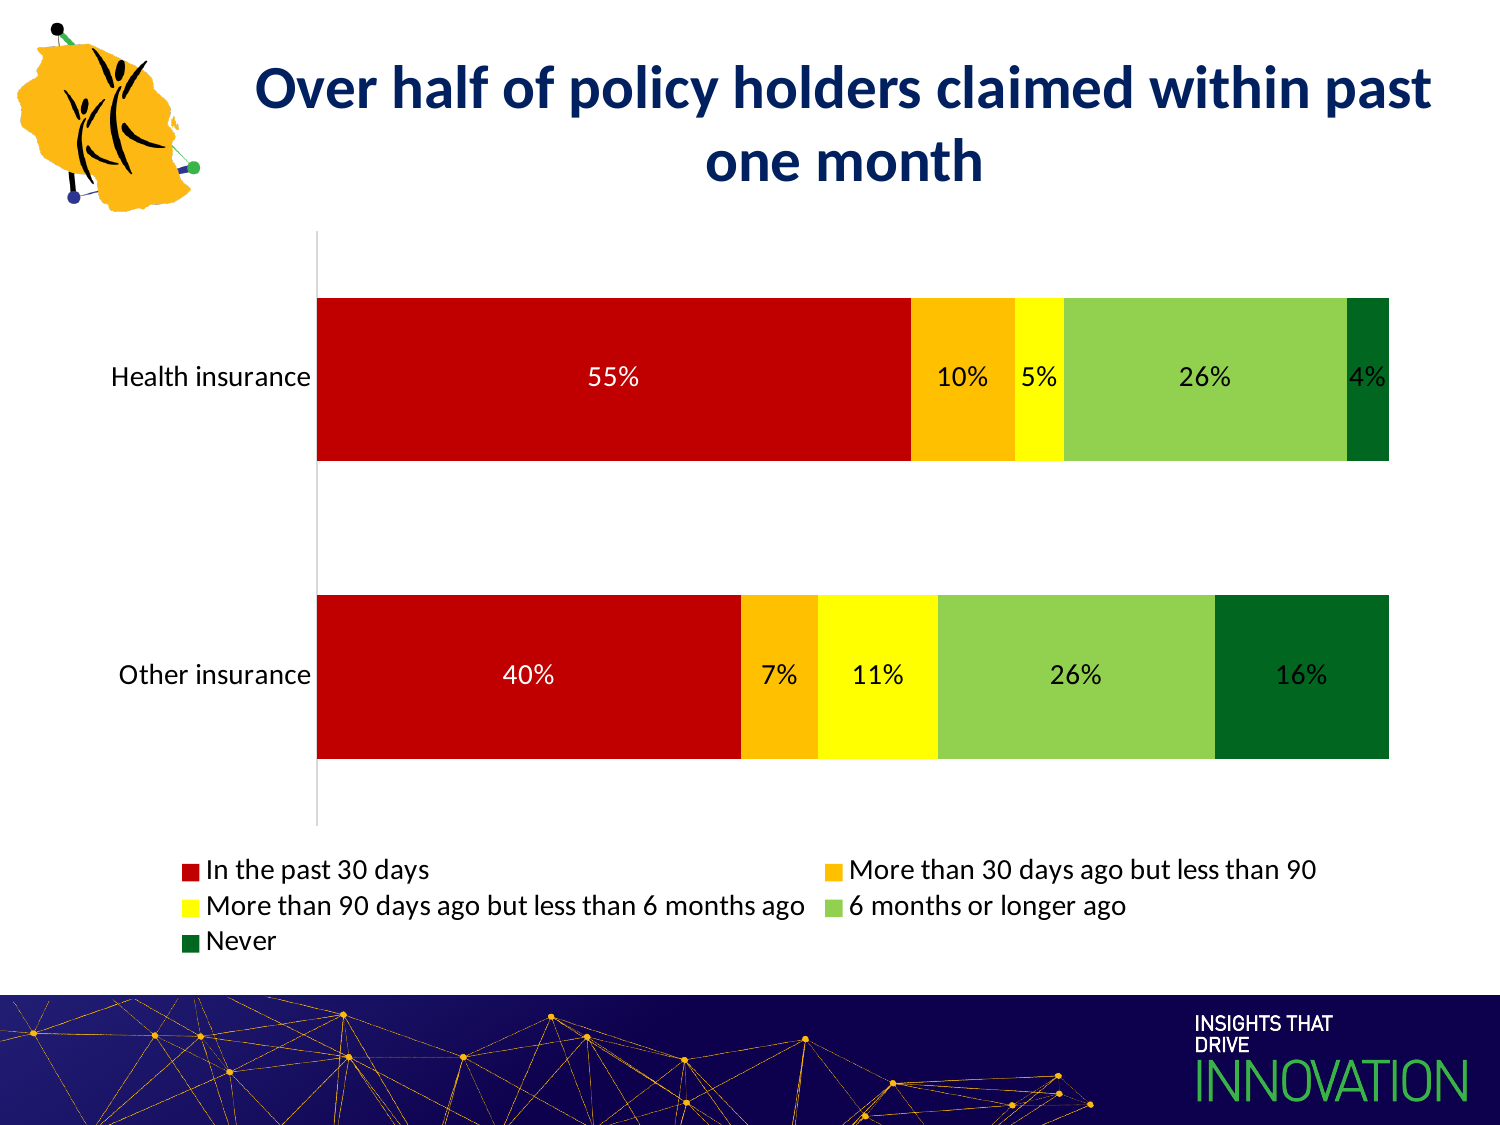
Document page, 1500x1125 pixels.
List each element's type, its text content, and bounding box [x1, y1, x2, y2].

picture [0, 10, 217, 221]
chart [84, 215, 1416, 966]
picture [0, 779, 1500, 1125]
title Over half of policy holders claimed within past one month [226, 37, 1466, 203]
